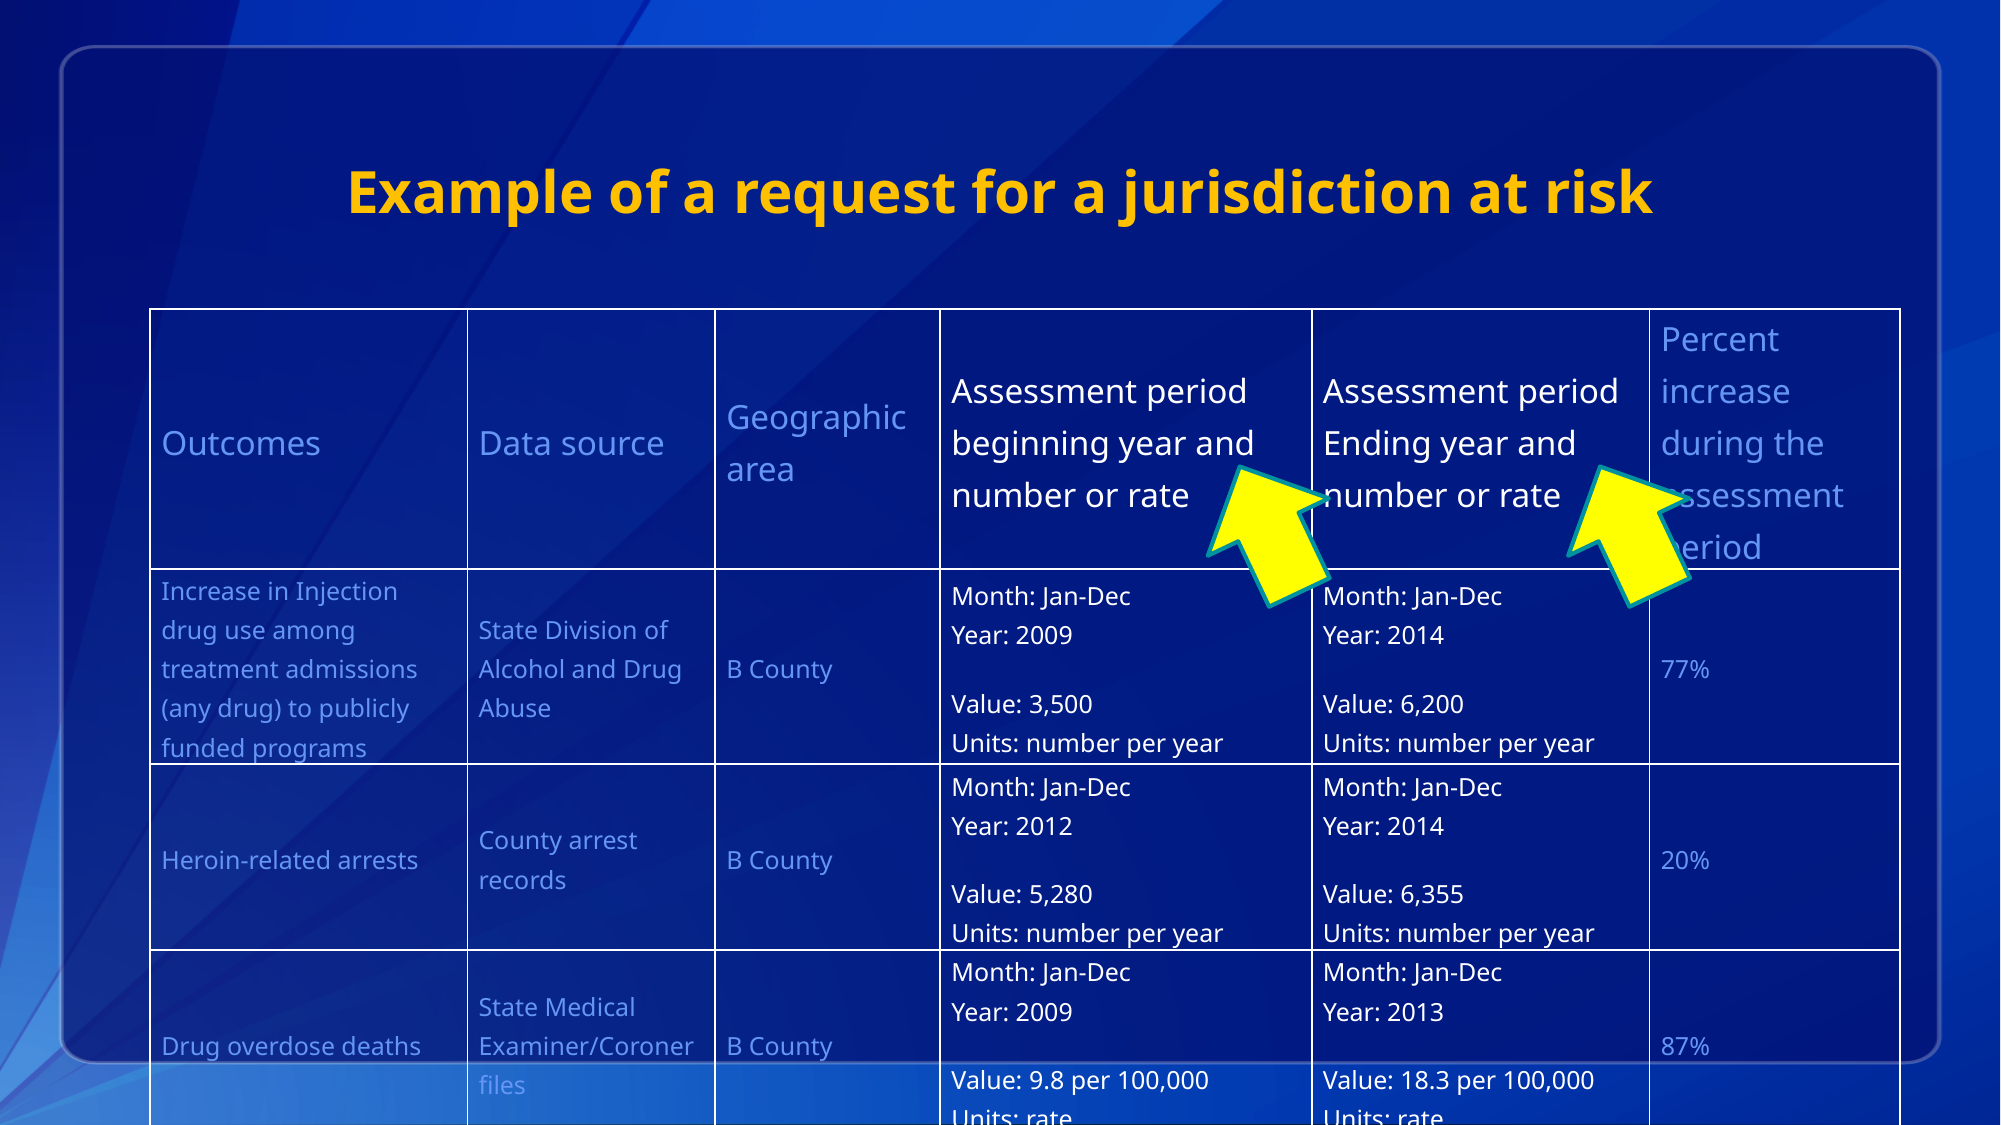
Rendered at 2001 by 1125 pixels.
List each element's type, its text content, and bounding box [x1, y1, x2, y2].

table_cell Month: Jan-Dec Year: 2009 Value: 3,500 Units: number per year [941, 570, 1311, 763]
table_header Geographic area [716, 310, 939, 568]
table_cell 87% [1650, 951, 1899, 1125]
table_cell Month: Jan-Dec Year: 2014 Value: 6,200 Units: number per year [1313, 570, 1649, 763]
table_cell County arrest records [468, 765, 714, 949]
table_cell B County [716, 951, 939, 1125]
table_header Data source [468, 310, 714, 568]
table_header Assessment period beginning year and number or rate [941, 310, 1311, 568]
table_header Percent increase during the assessment period [1650, 310, 1899, 568]
picture [0, 0, 2001, 1125]
table_cell 20% [1650, 765, 1899, 949]
table_cell B County [716, 765, 939, 949]
text_box [1566, 464, 1692, 609]
title Example of a request for a jurisdiction at risk [99, 45, 1900, 233]
table_header Assessment period Ending year and number or rate [1313, 310, 1649, 568]
table_cell Drug overdose deaths [151, 951, 467, 1125]
table_cell B County [716, 570, 939, 763]
table_cell Heroin-related arrests [151, 765, 467, 949]
table_cell State Division of Alcohol and Drug Abuse [468, 570, 714, 763]
table_cell Month: Jan-Dec Year: 2009 Value: 9.8 per 100,000 Units: rate [941, 951, 1311, 1125]
table_cell Month: Jan-Dec Year: 2012 Value: 5,280 Units: number per year [941, 765, 1311, 949]
table_cell Increase in Injection drug use among treatment admissions (any drug) to publicly funded programs [151, 570, 467, 763]
table_header Outcomes [151, 310, 467, 568]
table_cell 77% [1650, 570, 1899, 763]
text_box [1205, 464, 1332, 609]
table_cell Month: Jan-Dec Year: 2013 Value: 18.3 per 100,000 Units: rate [1313, 951, 1649, 1125]
table_cell State Medical Examiner/Coroner files [468, 951, 714, 1125]
table_cell Month: Jan-Dec Year: 2014 Value: 6,355 Units: number per year [1313, 765, 1649, 949]
